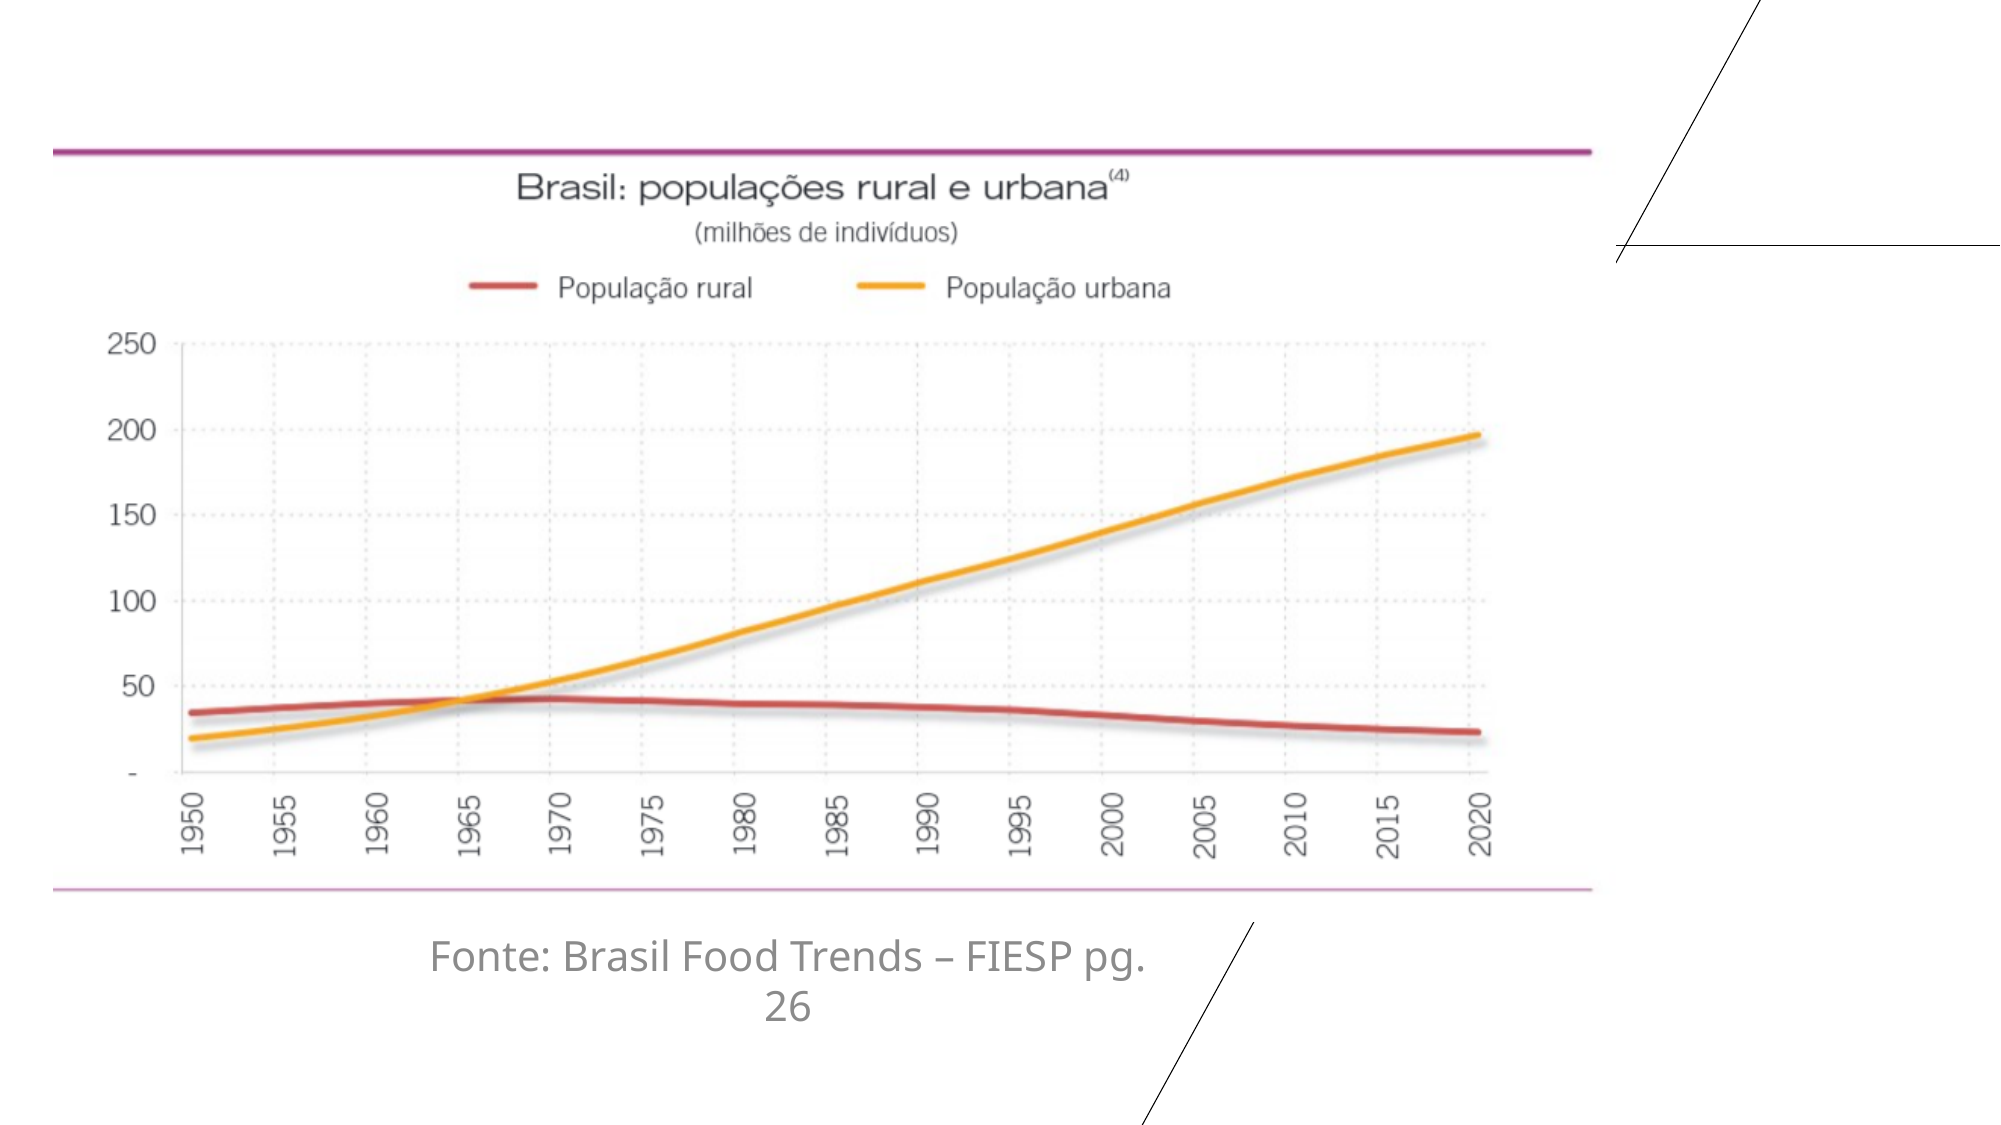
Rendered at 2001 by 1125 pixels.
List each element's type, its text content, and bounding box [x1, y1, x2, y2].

footer Fonte: Brasil Food Trends – FIESP pg. 26 [399, 949, 1178, 1010]
picture [53, 128, 1616, 922]
